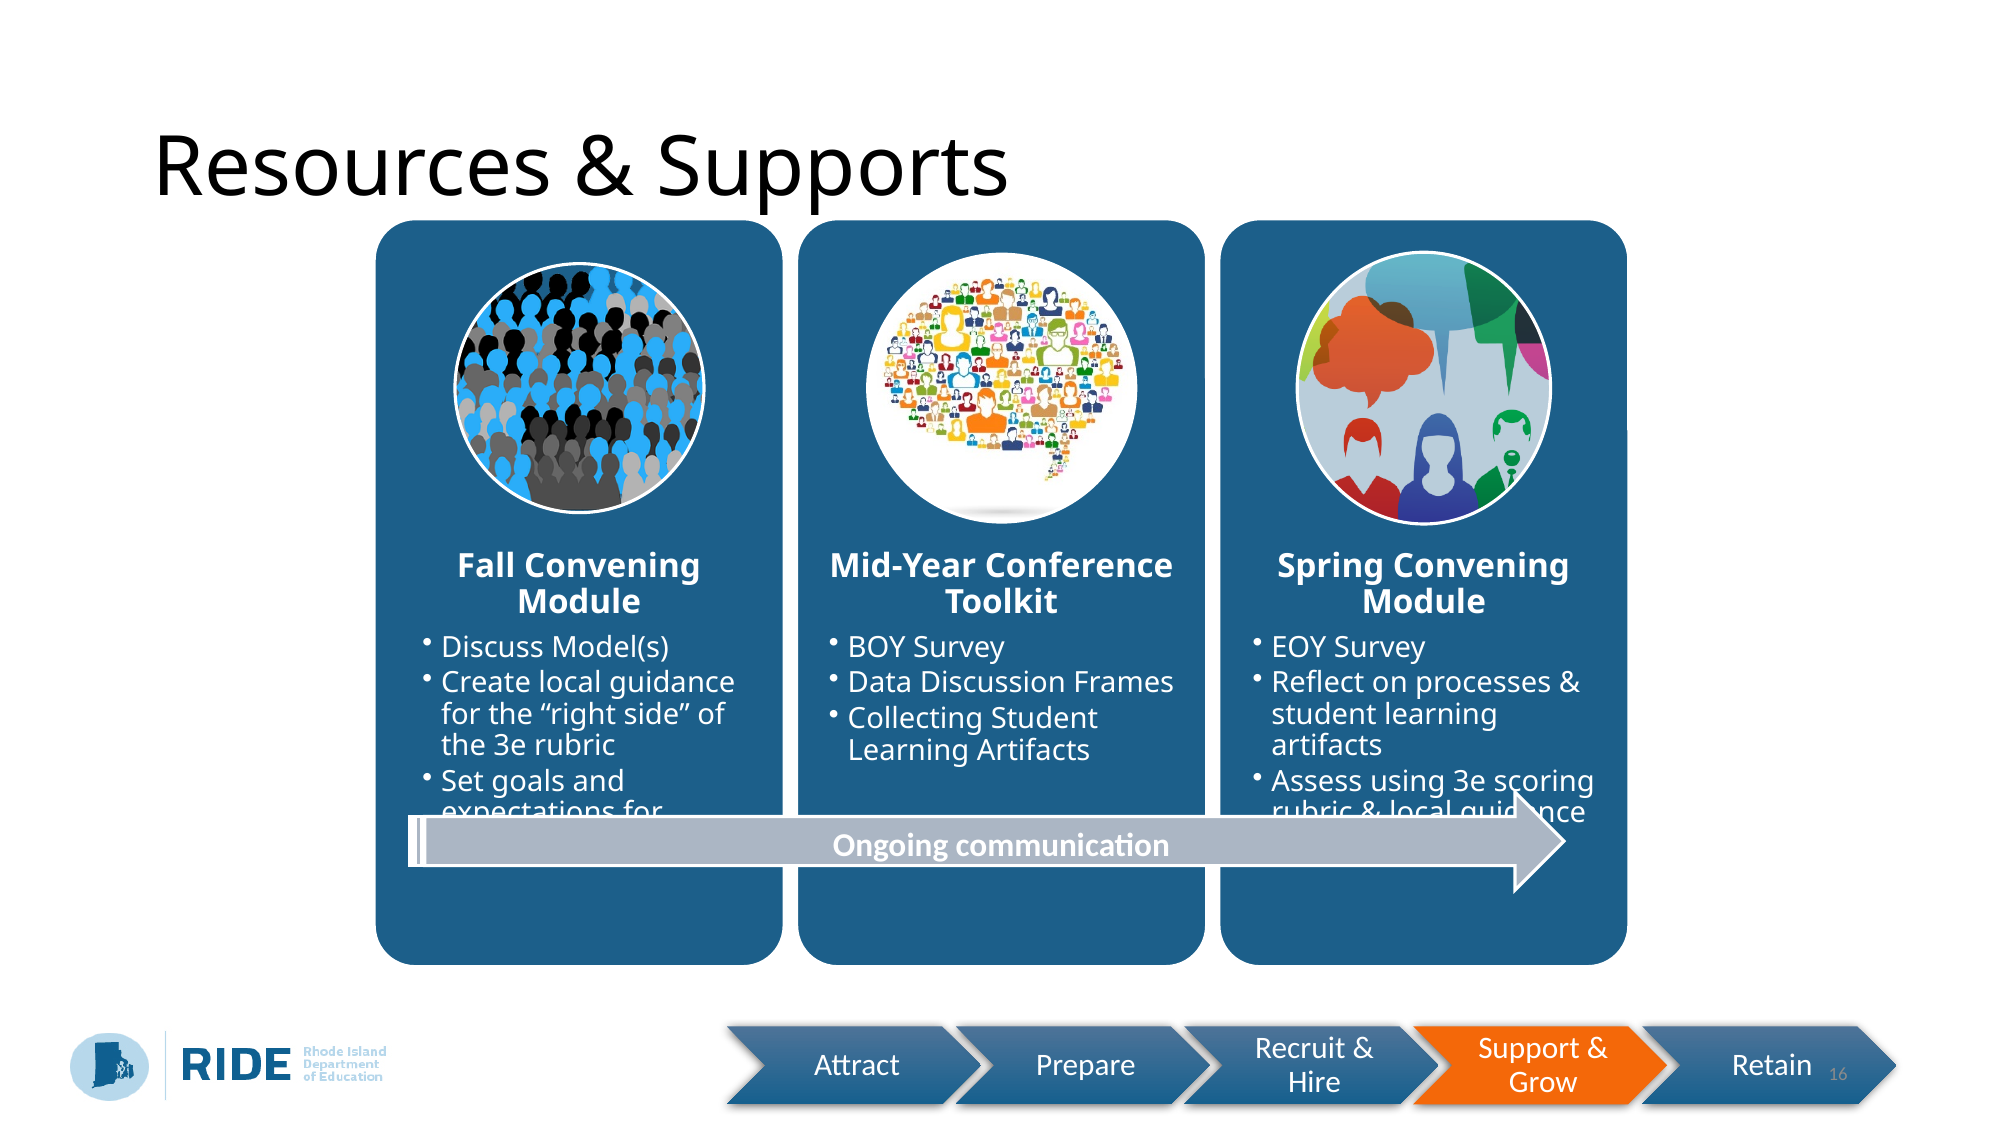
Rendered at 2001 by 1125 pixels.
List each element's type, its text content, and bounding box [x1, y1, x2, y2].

title Resources & Supports [137, 59, 1863, 278]
picture [61, 1026, 431, 1105]
slide_number 16 [1412, 1042, 1863, 1103]
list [374, 218, 1630, 967]
